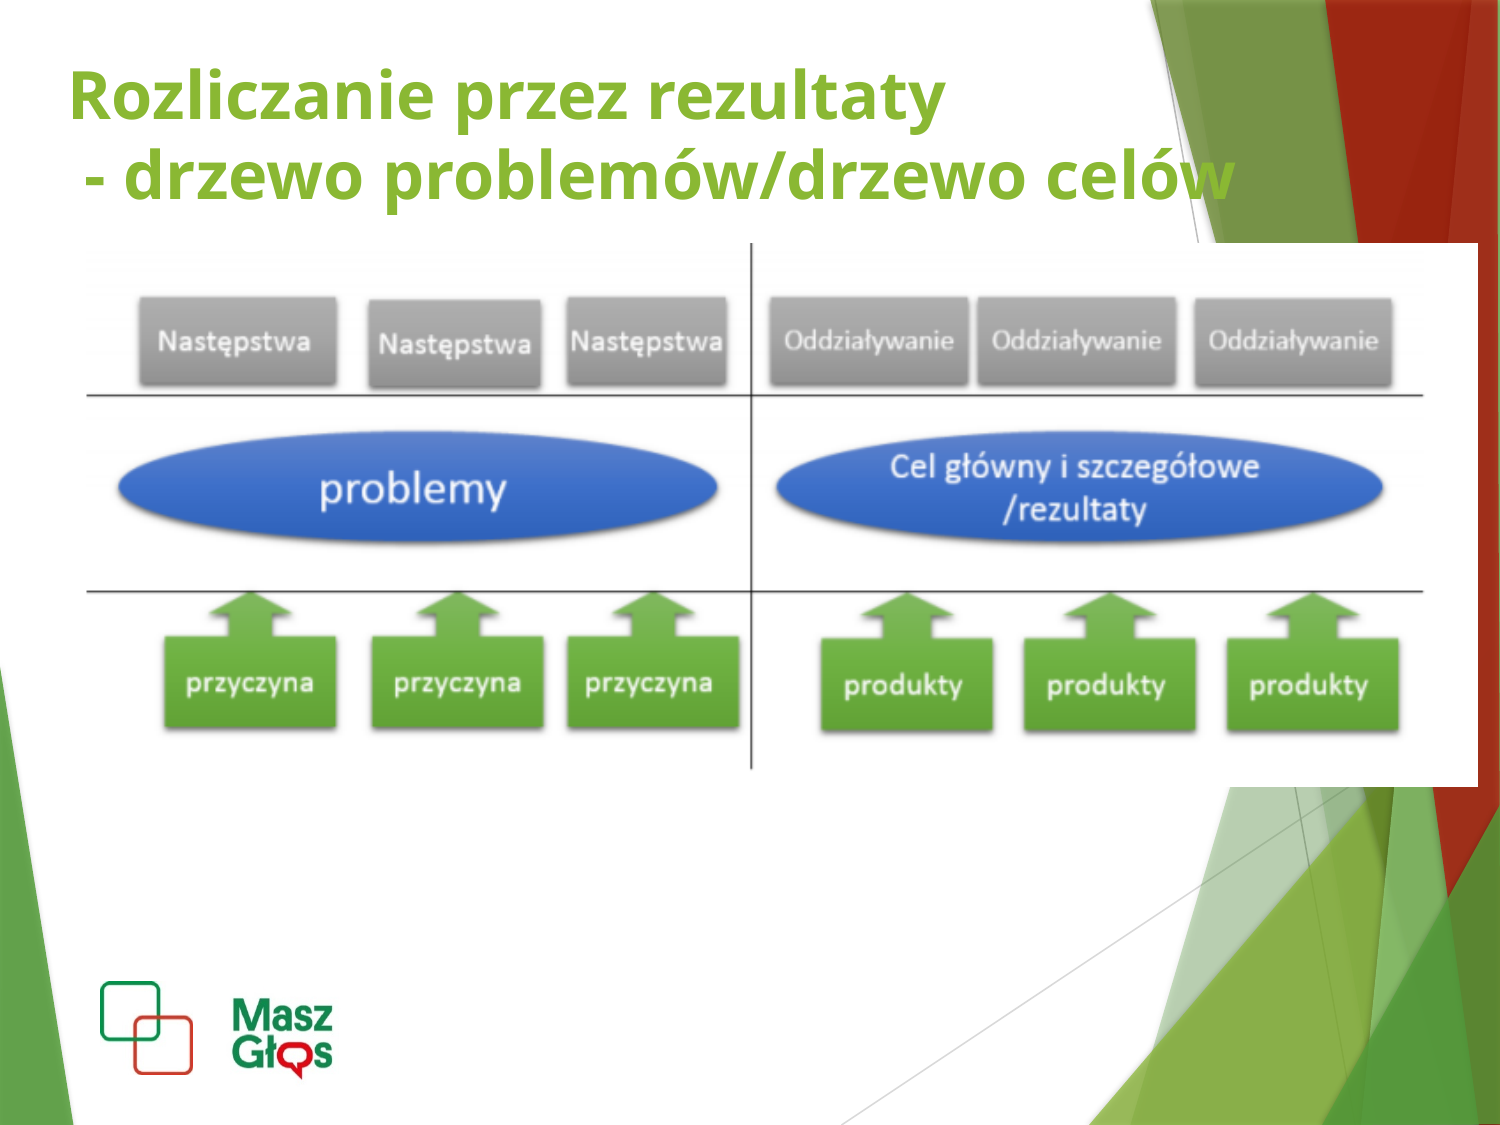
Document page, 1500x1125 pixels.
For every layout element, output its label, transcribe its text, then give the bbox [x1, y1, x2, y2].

picture [40, 242, 1478, 788]
picture [197, 964, 368, 1125]
text_box Rozliczanie przez rezultaty - drzewo problemów/drzewo celów [53, 45, 1425, 211]
picture [100, 981, 193, 1075]
